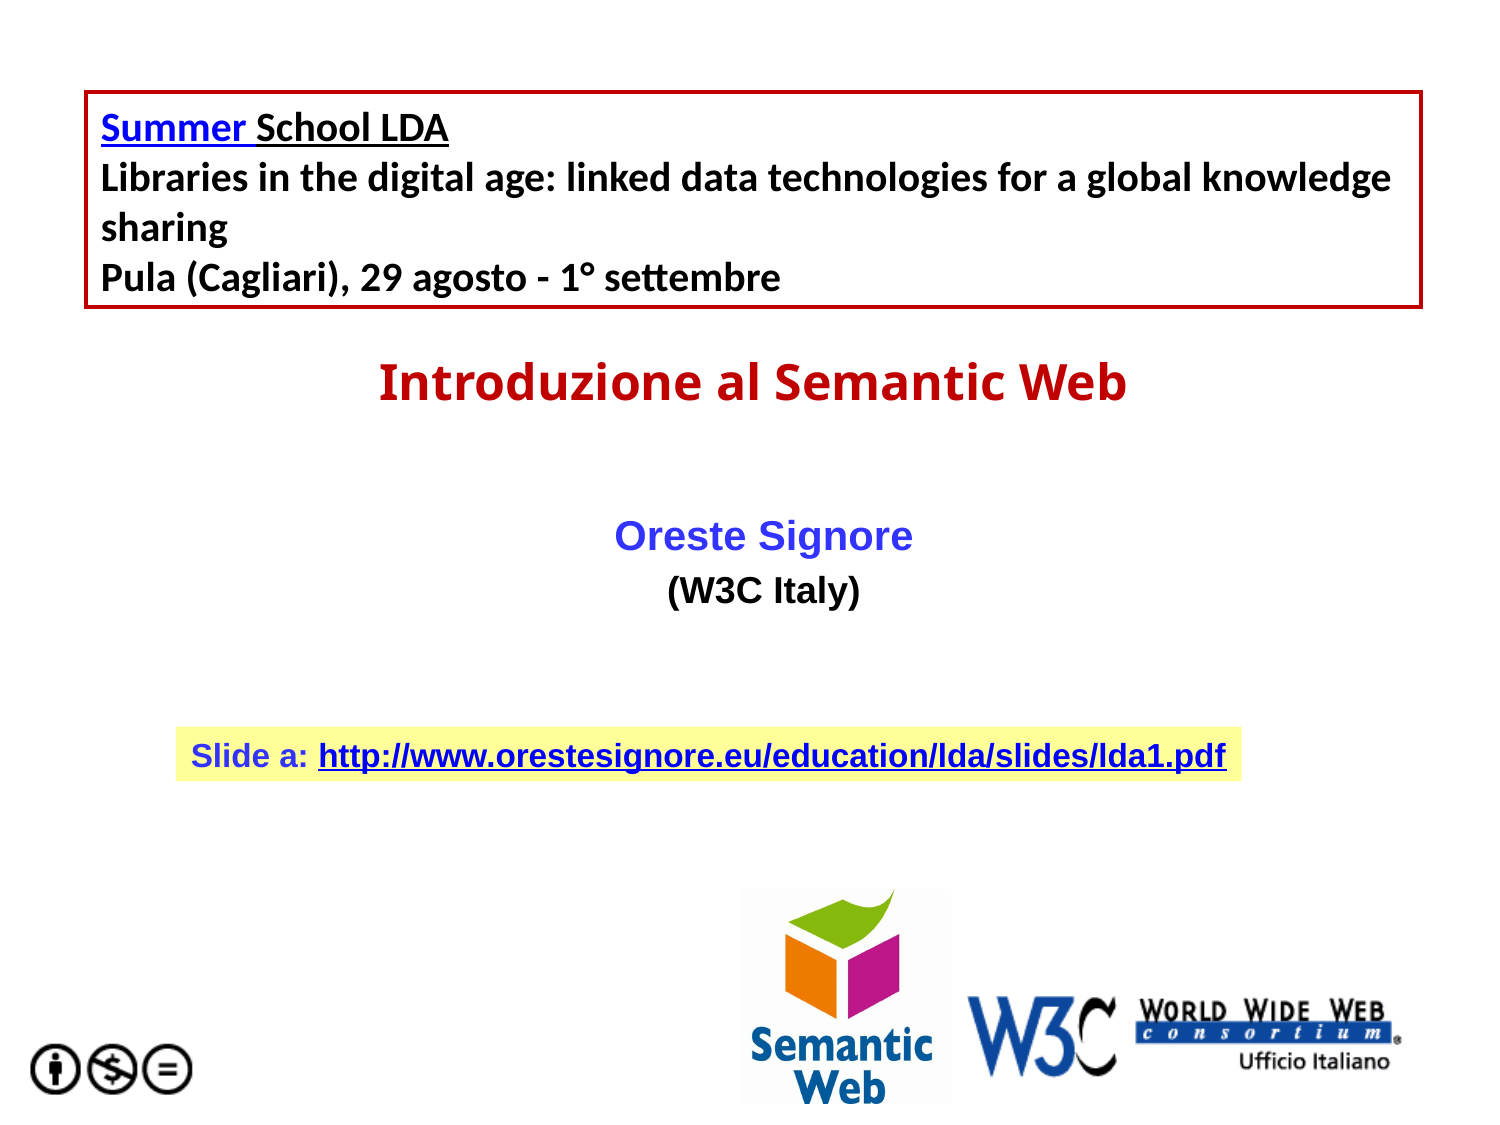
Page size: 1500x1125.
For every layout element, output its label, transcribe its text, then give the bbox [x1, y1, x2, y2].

picture [966, 995, 1404, 1078]
text_box Slide a: http://www.orestesignore.eu/education/lda/slides/lda1.pdf [175, 726, 1242, 782]
text_box Introduzione al Semantic Web [87, 343, 1420, 418]
text_box Oreste Signore (W3C Italy) [85, 501, 1442, 619]
text_box Summer School LDA Libraries in the digital age: linked data technologies for a global knowledge sharing Pula (Cagliari), 29 agosto - 1° settembre [85, 92, 1422, 308]
picture [15, 1022, 205, 1106]
picture [739, 888, 952, 1104]
